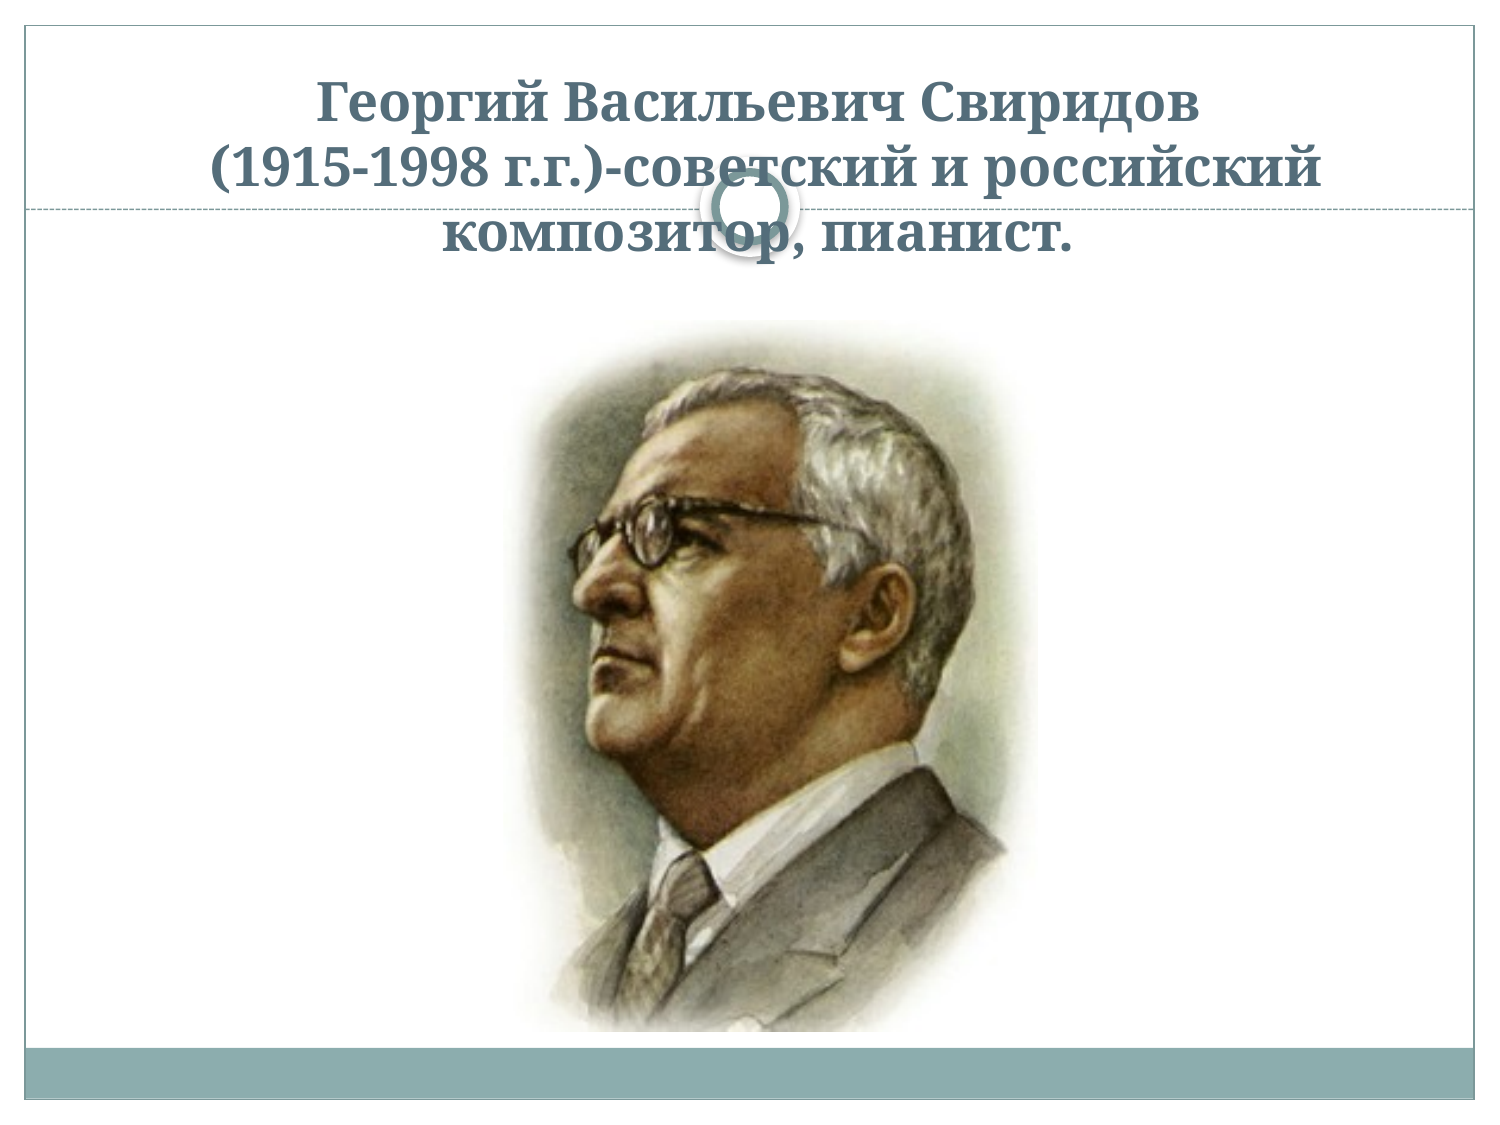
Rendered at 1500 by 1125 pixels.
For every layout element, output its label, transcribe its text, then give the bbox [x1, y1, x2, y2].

picture [503, 320, 1038, 1032]
title Георгий Васильевич Свиридов (1915-1998 г.г.)-советский и российский композитор, пианист. [58, 58, 1459, 270]
